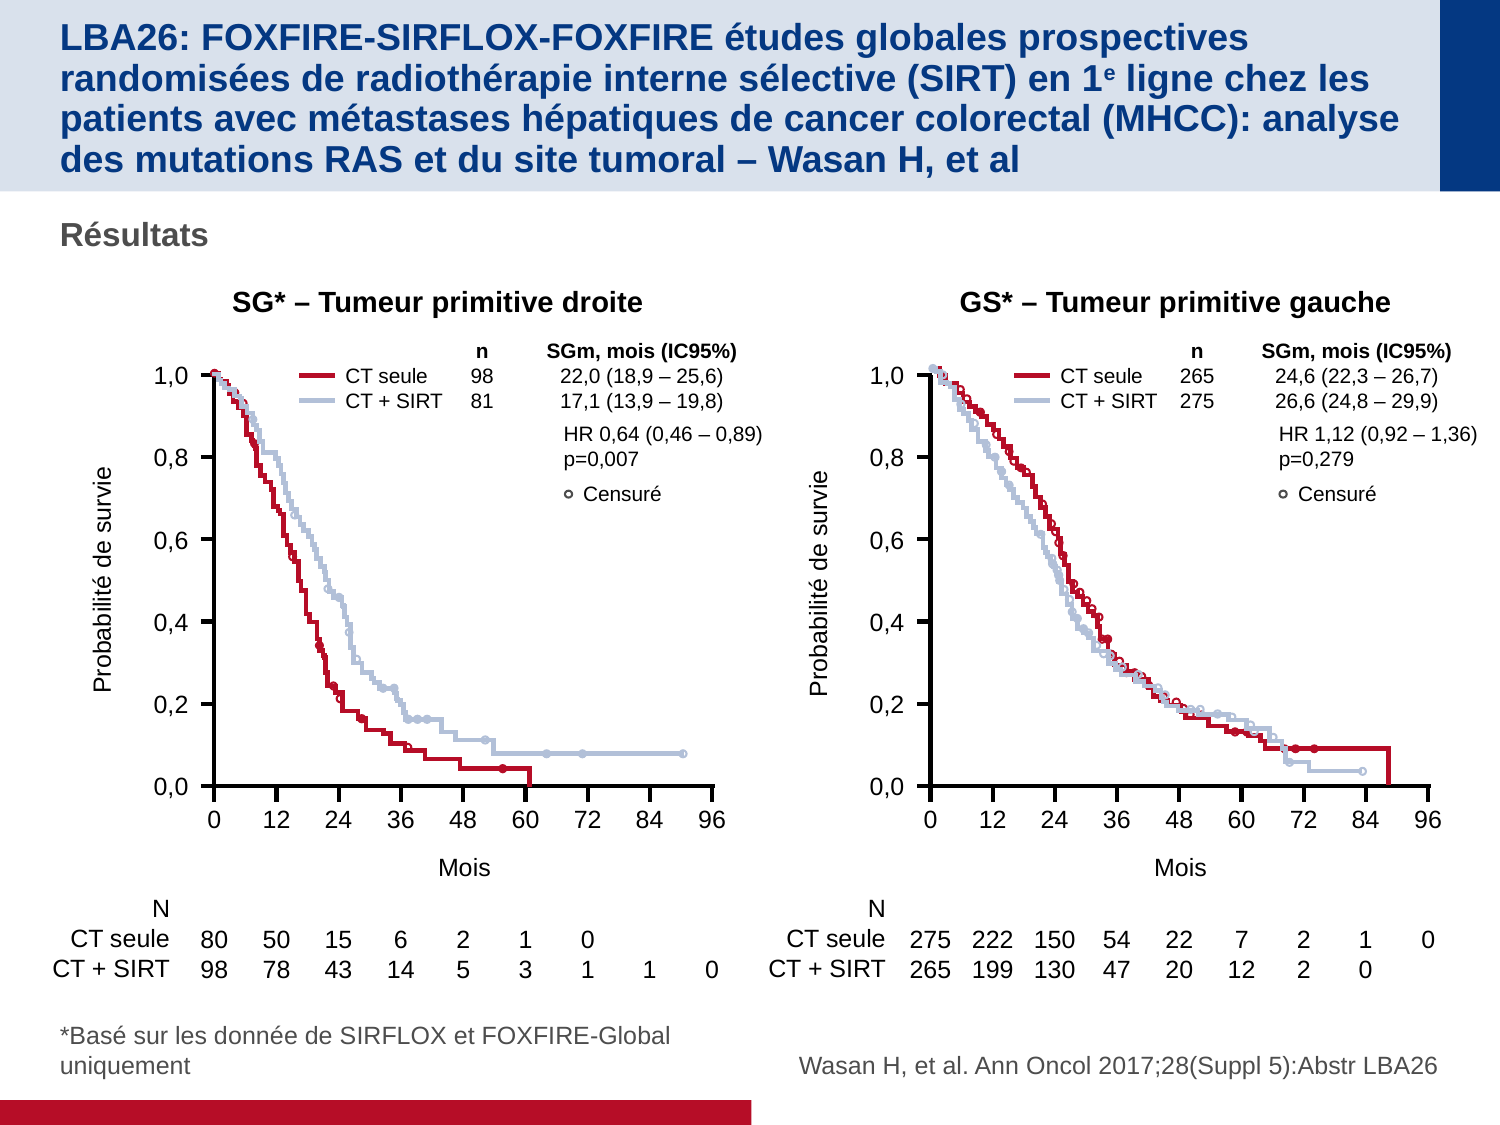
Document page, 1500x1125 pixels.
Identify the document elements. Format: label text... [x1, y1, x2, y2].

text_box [45, 275, 771, 990]
list *Basé sur les donnée de SIRFLOX et FOXFIRE-Global uniquement [59, 999, 738, 1080]
list Wasan H, et al. Ann Oncol 2017;28(Suppl 5):Abstr LBA26 [762, 999, 1441, 1080]
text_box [771, 275, 1486, 990]
list Résultats [59, 205, 1441, 274]
title LBA26: FOXFIRE-SIRFLOX-FOXFIRE études globales prospectives randomisées de radiothérapie interne sélective (SIRT) en 1e ligne chez les patients avec métastases hépatiques de cancer colorectal (MHCC): analyse des mutations RAS et du site tumoral – Wasan H, et al [59, 29, 1412, 162]
